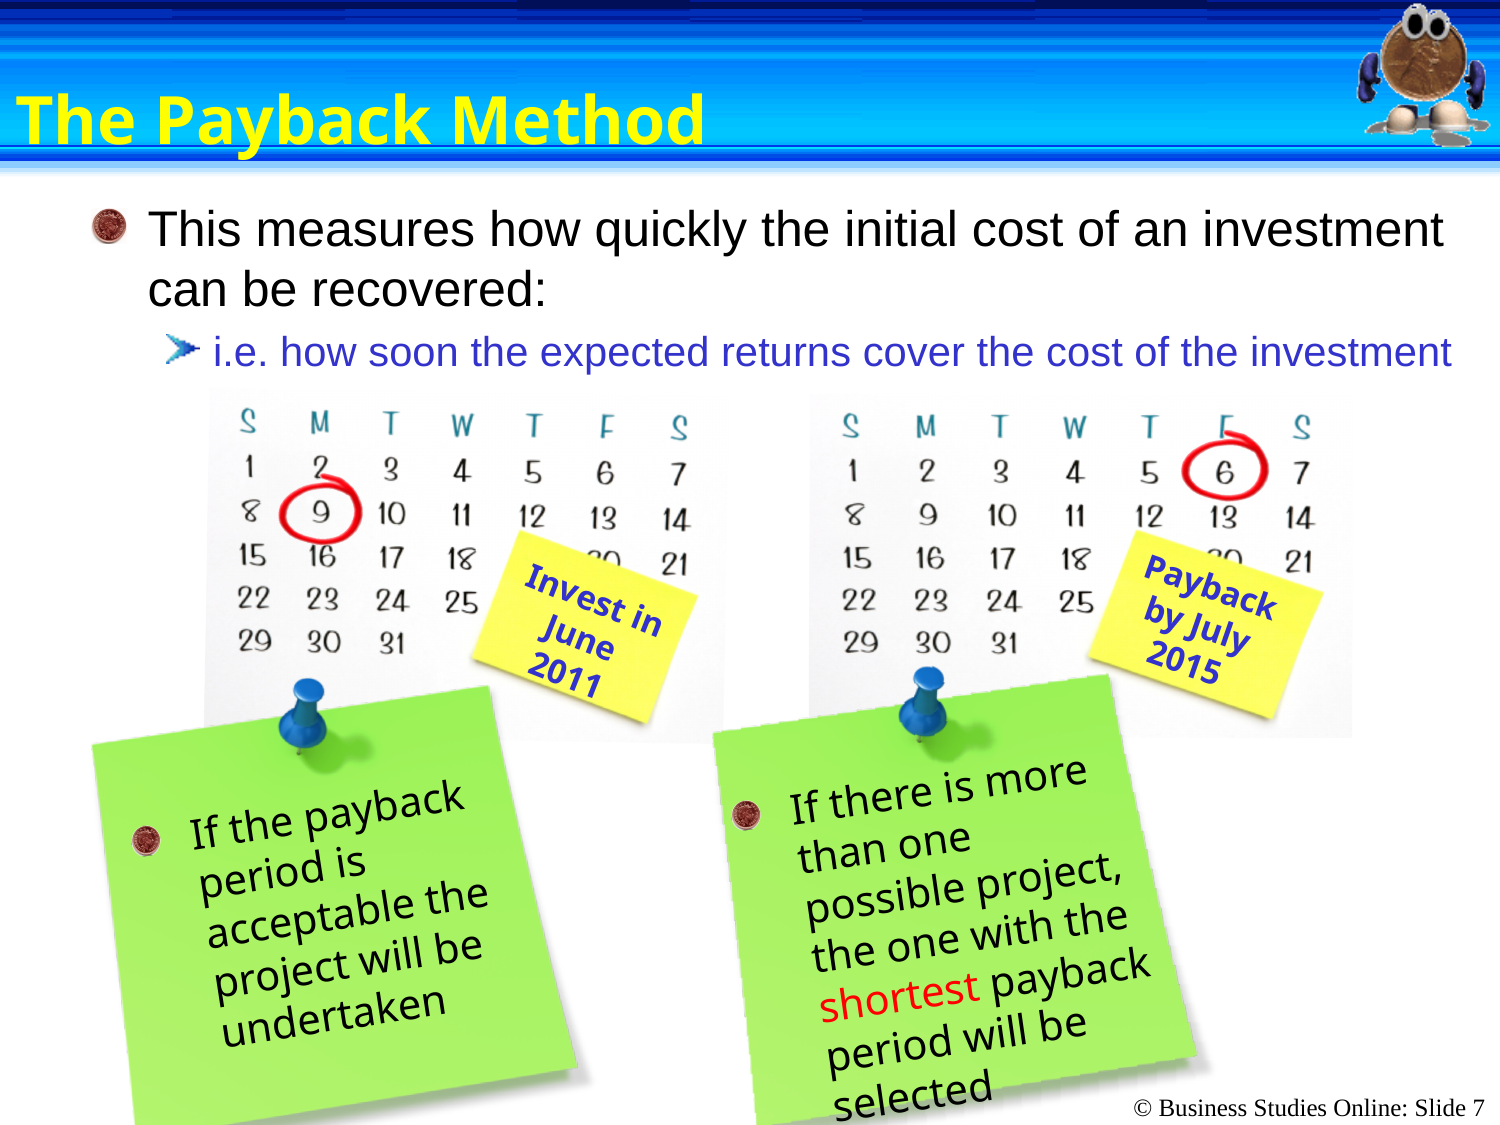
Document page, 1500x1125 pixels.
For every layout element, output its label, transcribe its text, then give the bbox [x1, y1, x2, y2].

picture [667, 633, 1263, 1125]
picture [41, 645, 642, 1125]
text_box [206, 391, 727, 740]
title The Payback Method [0, 42, 1276, 193]
picture [91, 208, 127, 244]
picture [0, 0, 1500, 185]
text_box This measures how quickly the initial cost of an investment can be recovered: i.e. how soon the expected returns cover the cost of the investment [76, 188, 1469, 1027]
picture [166, 334, 200, 364]
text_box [808, 393, 1353, 737]
